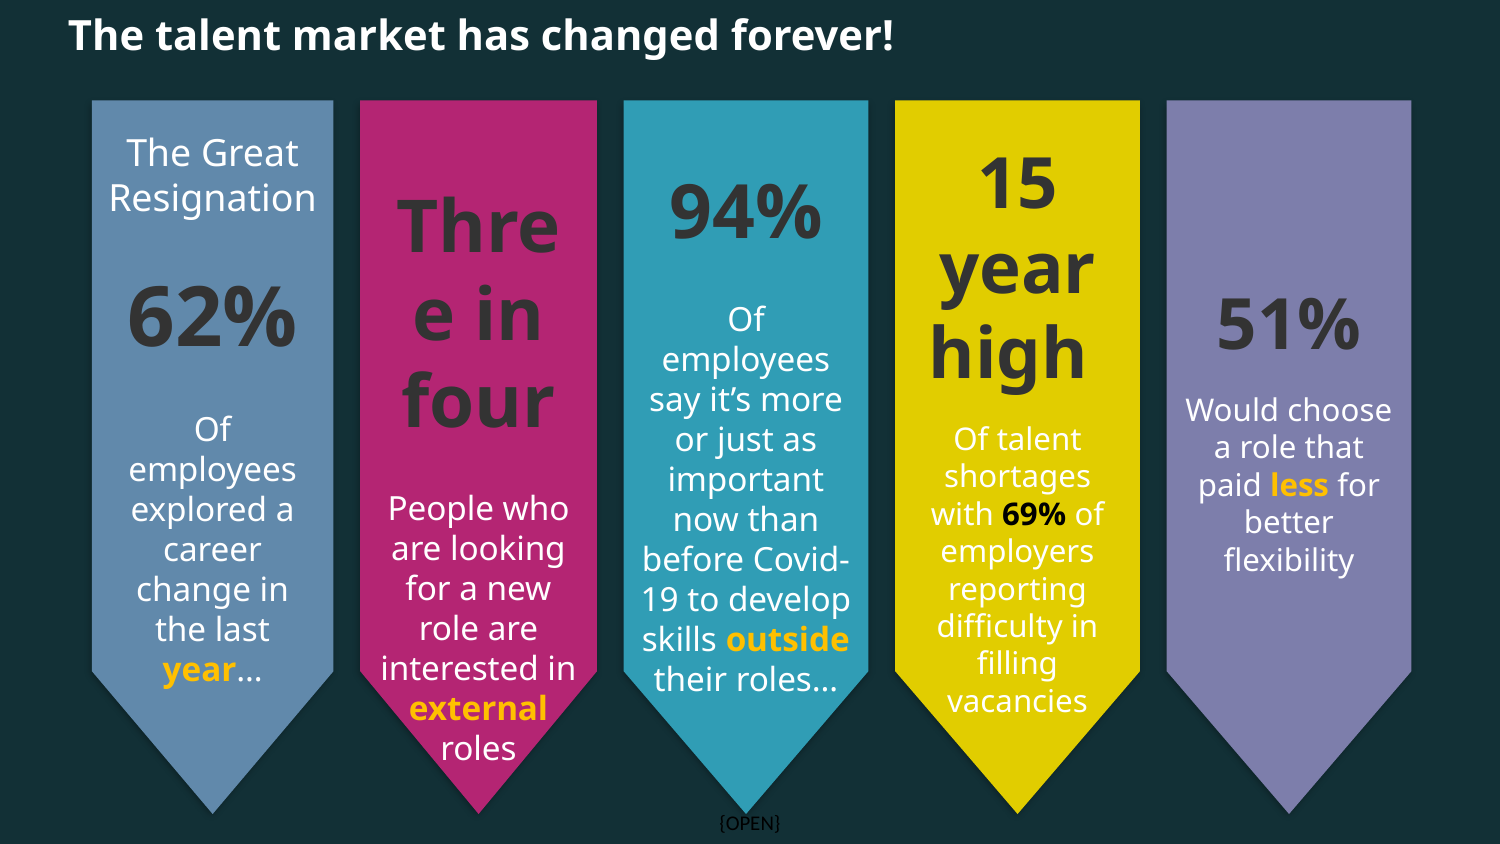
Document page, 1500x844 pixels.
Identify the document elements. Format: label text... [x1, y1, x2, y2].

title The talent market has changed forever! [53, 6, 1477, 99]
text_box Three in four People who are looking for a new role are interested in external roles [359, 99, 598, 815]
text_box 15 year high Of talent shortages with 69% of employers reporting difficulty in filling vacancies [894, 99, 1141, 815]
text_box 94% Of employees say it’s more or just as important now than before Covid-19 to develop skills outside their roles… [622, 99, 870, 815]
text_box 51% Would choose a role that paid less for better flexibility [1165, 99, 1413, 815]
text_box The Great Resignation 62% Of employees explored a career change in the last year… [91, 99, 335, 815]
